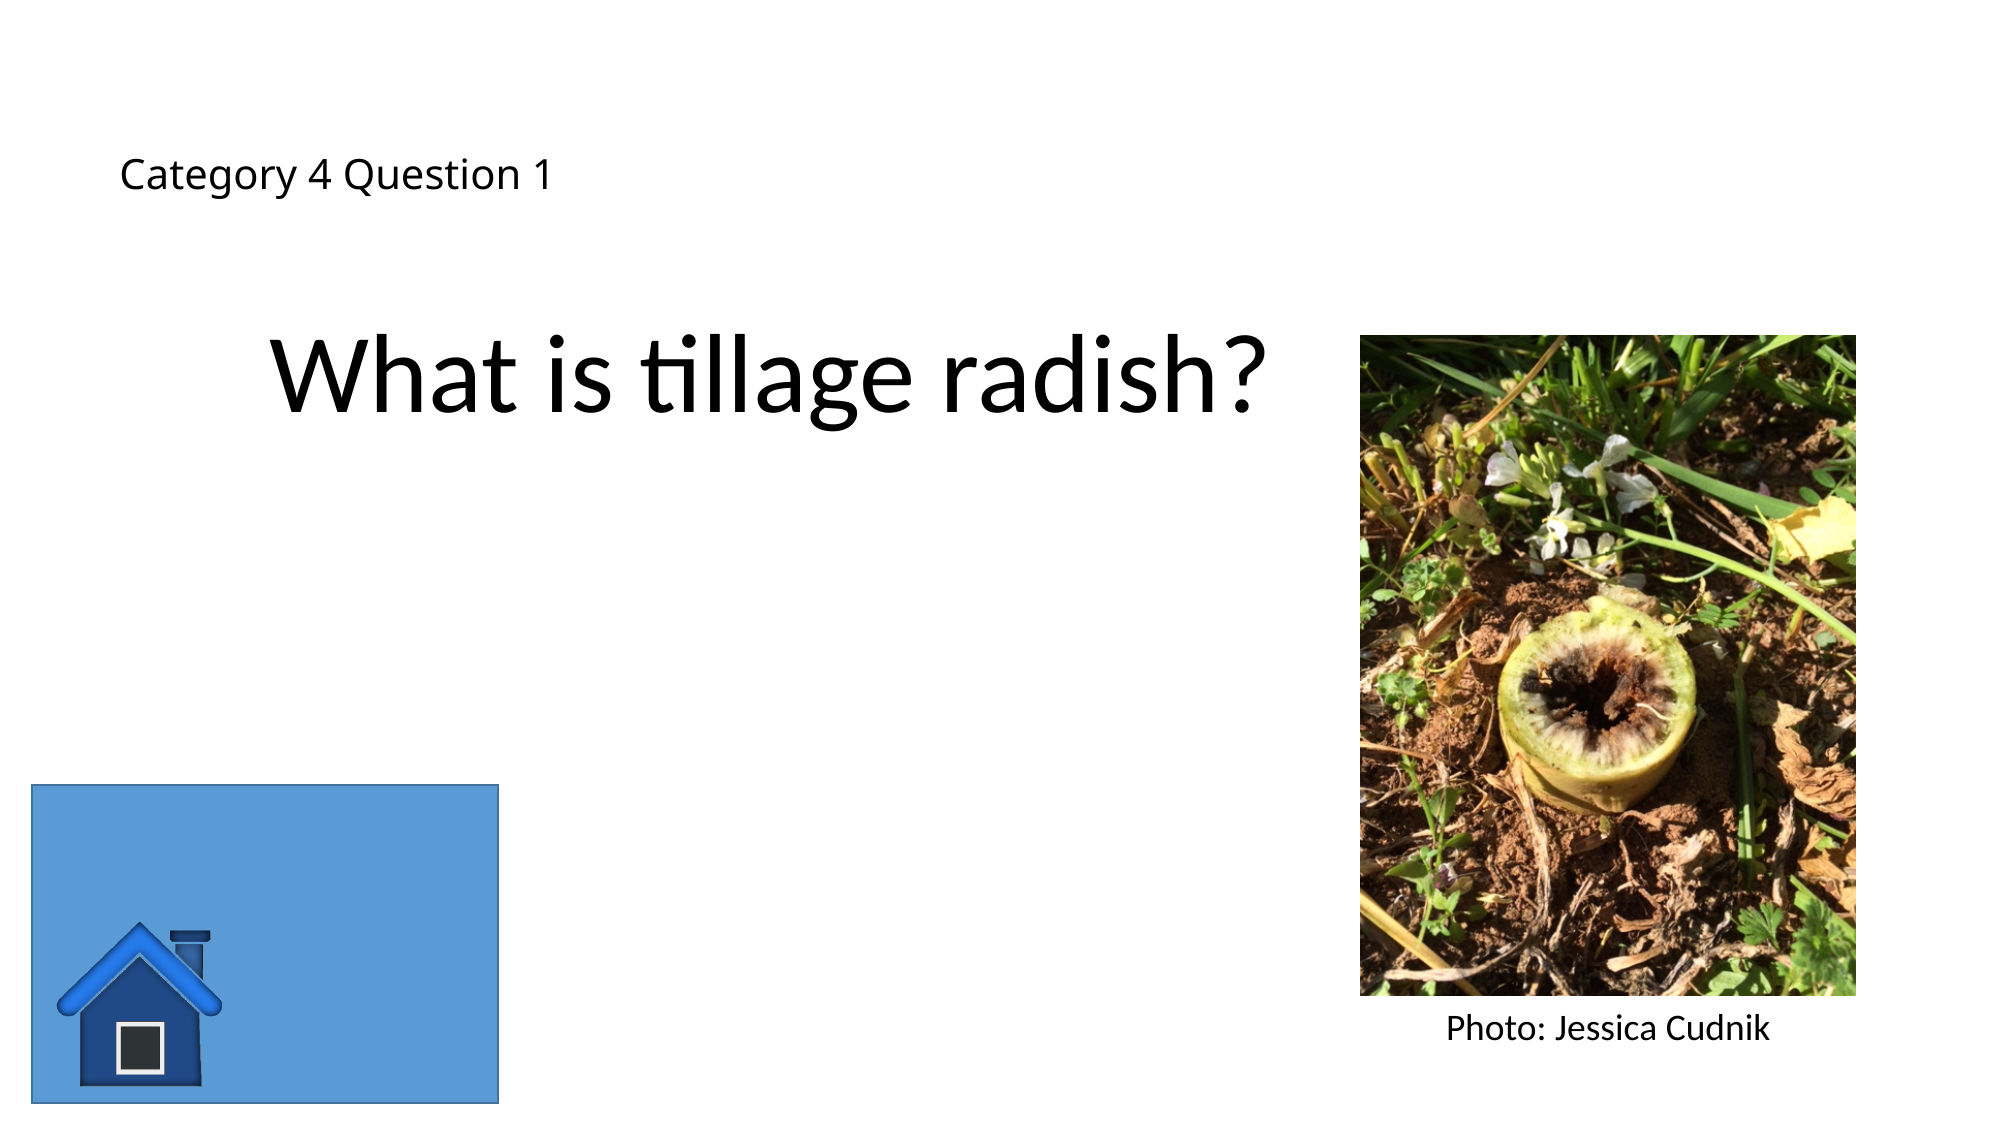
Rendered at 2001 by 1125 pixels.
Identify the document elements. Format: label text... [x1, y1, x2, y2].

picture [43, 919, 231, 1092]
list What is tillage radish? [104, 308, 1830, 716]
text_box Photo: Jessica Cudnik [1360, 996, 1856, 1056]
title Category 4 Question 1 [104, 117, 1830, 207]
picture [1360, 335, 1856, 996]
